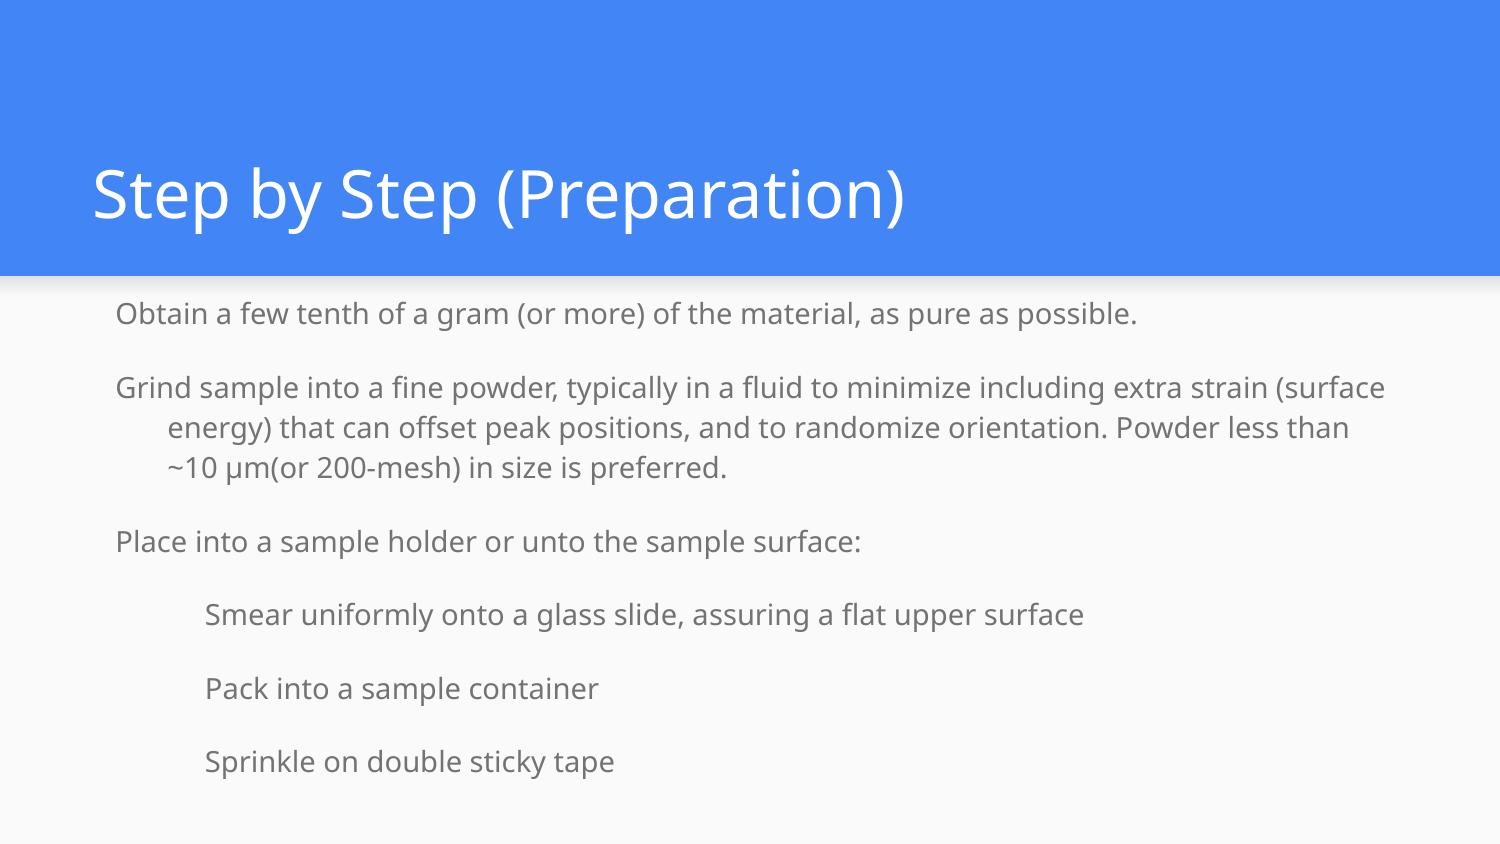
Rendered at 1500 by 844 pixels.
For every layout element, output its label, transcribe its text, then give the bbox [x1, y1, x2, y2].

title Step by Step (Preparation) [77, 121, 1427, 248]
list Obtain a few tenth of a gram (or more) of the material, as pure as possible. Grind sample into a fine powder, typically in a fluid to minimize including extra strain (surface energy) that can offset peak positions, and to randomize orientation. Powder less than ~10 μm(or 200-mesh) in size is preferred. Place into a sample holder or unto the sample surface: Smear uniformly onto a glass slide, assuring a flat upper surface Pack into a sample container Sprinkle on double sticky tape Care must be taken to create a flat upper surface and to achieve a random distribution of lattice orientations unless creating an oriented smear. [77, 275, 1427, 720]
